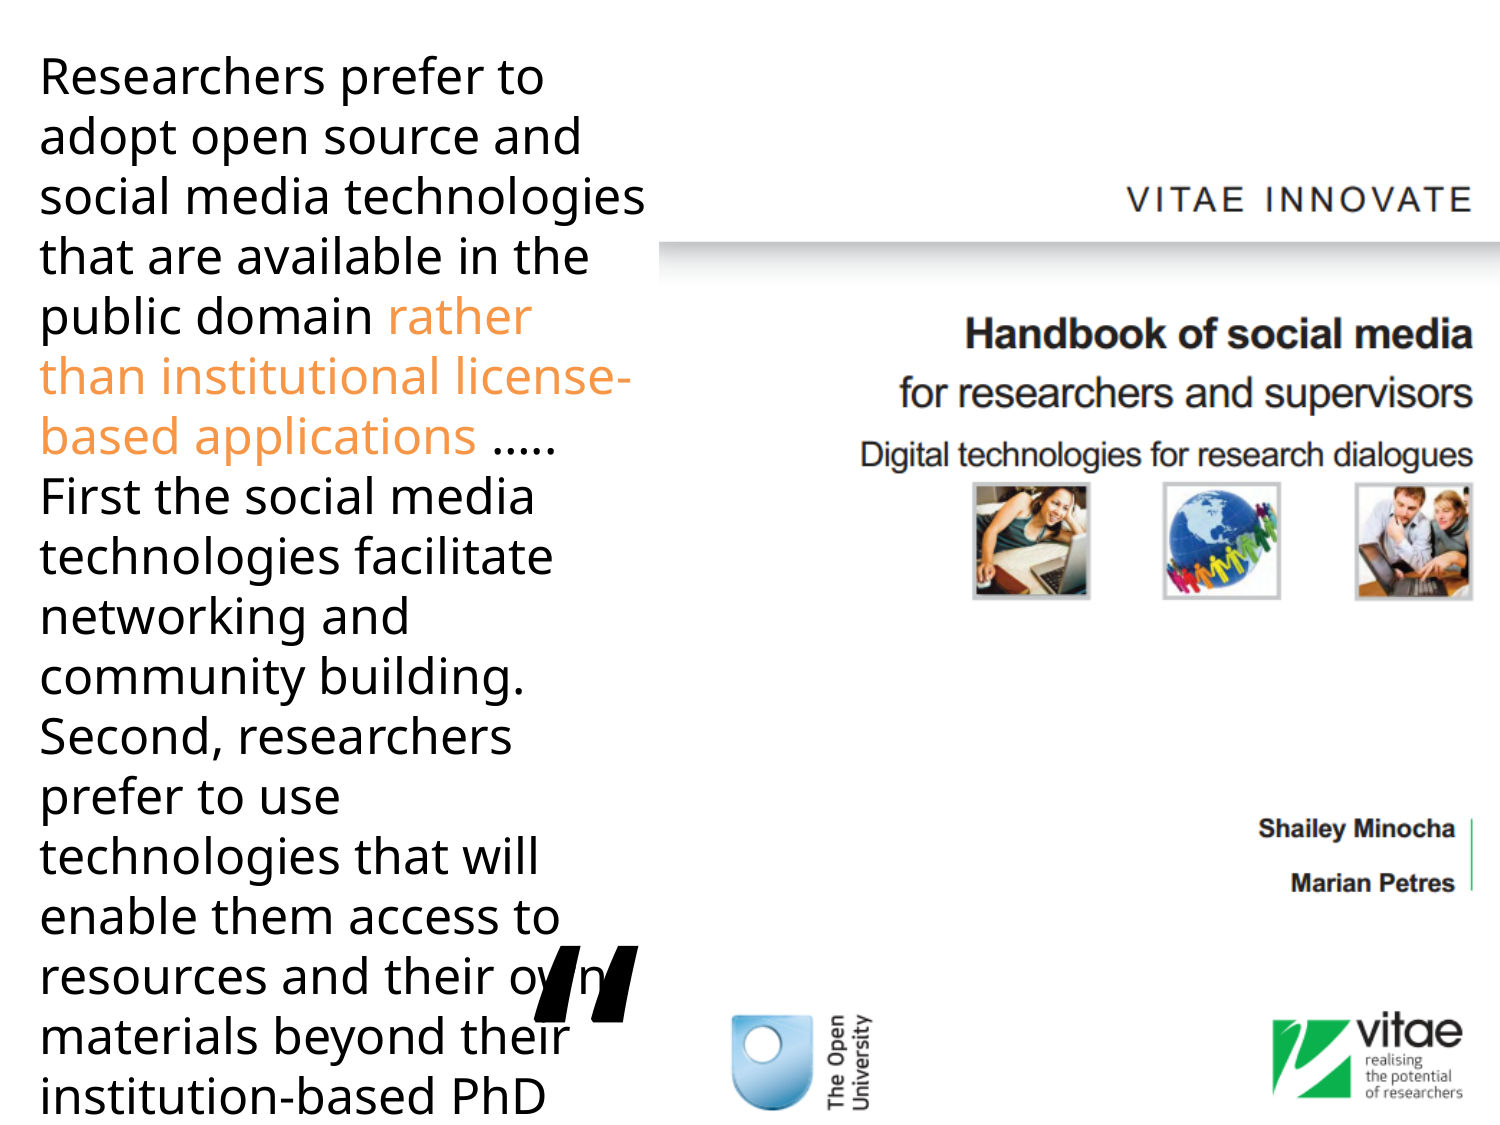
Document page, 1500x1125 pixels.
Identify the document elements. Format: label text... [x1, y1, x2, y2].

text_box “ [516, 849, 654, 1125]
picture [659, 0, 1500, 1125]
text_box Researchers prefer to adopt open source and social media technologies that are available in the public domain rather than institutional license-based applications ….. First the social media technologies facilitate networking and community building. Second, researchers prefer to use technologies that will enable them access to resources and their own materials beyond their institution-based PhD research. [24, 37, 654, 1125]
